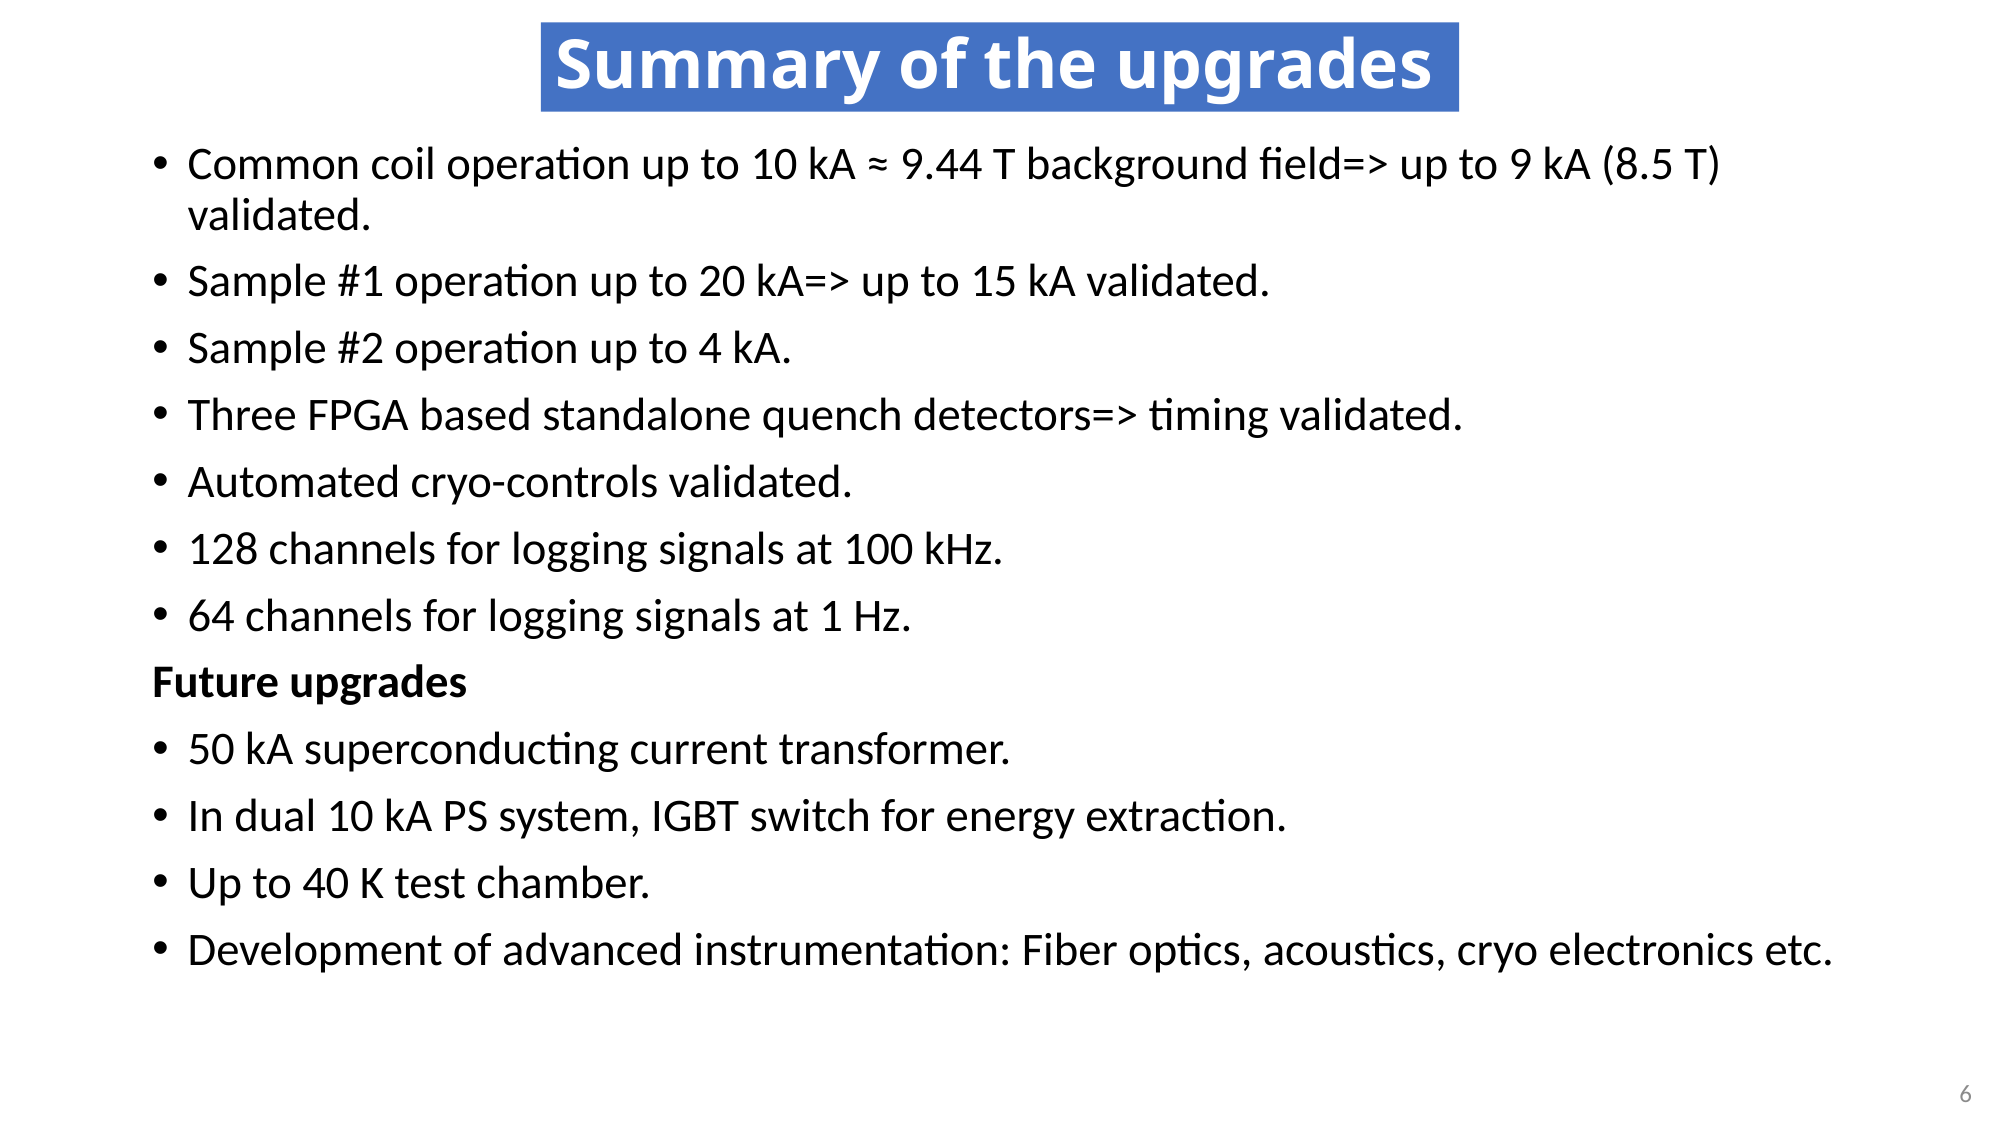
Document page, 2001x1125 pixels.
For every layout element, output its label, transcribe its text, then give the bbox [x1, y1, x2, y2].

slide_number 6 [1907, 1062, 1988, 1123]
title Summary of the upgrades [540, 22, 1460, 112]
list Common coil operation up to 10 kA ≈ 9.44 T background field=> up to 9 kA (8.5 T) validated. Sample #1 operation up to 20 kA=> up to 15 kA validated. Sample #2 operation up to 4 kA. Three FPGA based standalone quench detectors=> timing validated. Automated cryo-controls validated. 128 channels for logging signals at 100 kHz. 64 channels for logging signals at 1 Hz. Future upgrades 50 kA superconducting current transformer. In dual 10 kA PS system, IGBT switch for energy extraction. Up to 40 K test chamber. Development of advanced instrumentation: Fiber optics, acoustics, cryo electronics etc. [137, 132, 1863, 1014]
